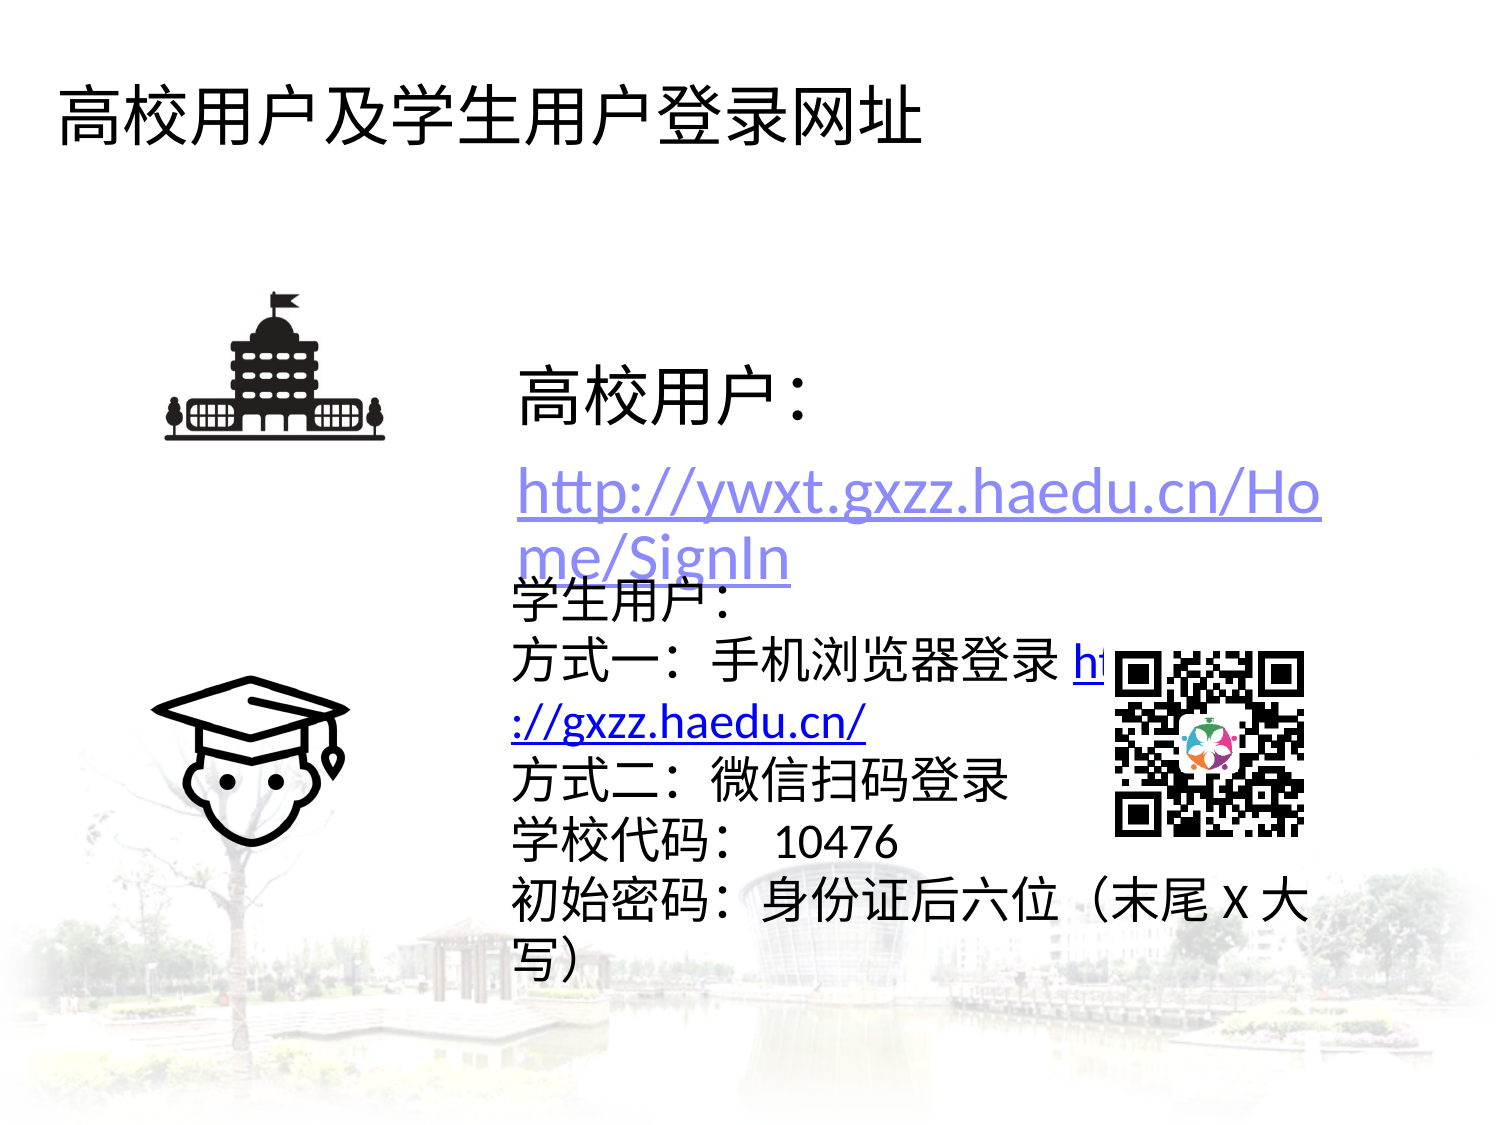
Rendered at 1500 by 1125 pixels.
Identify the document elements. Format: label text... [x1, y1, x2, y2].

title 高校用户及学生用户登录网址 [41, 42, 963, 185]
text_box 学生用户： 方式一：手机浏览器登录http://gxzz.haedu.cn/ 方式二：微信扫码登录 学校代码：10476 初始密码：身份证后六位（末尾X大写） [495, 561, 1382, 1042]
picture [150, 656, 353, 859]
picture [1104, 644, 1318, 840]
subtitle 高校用户： http://ywxt.gxzz.haedu.cn/Home/SignIn [501, 253, 1365, 538]
picture [147, 278, 401, 445]
